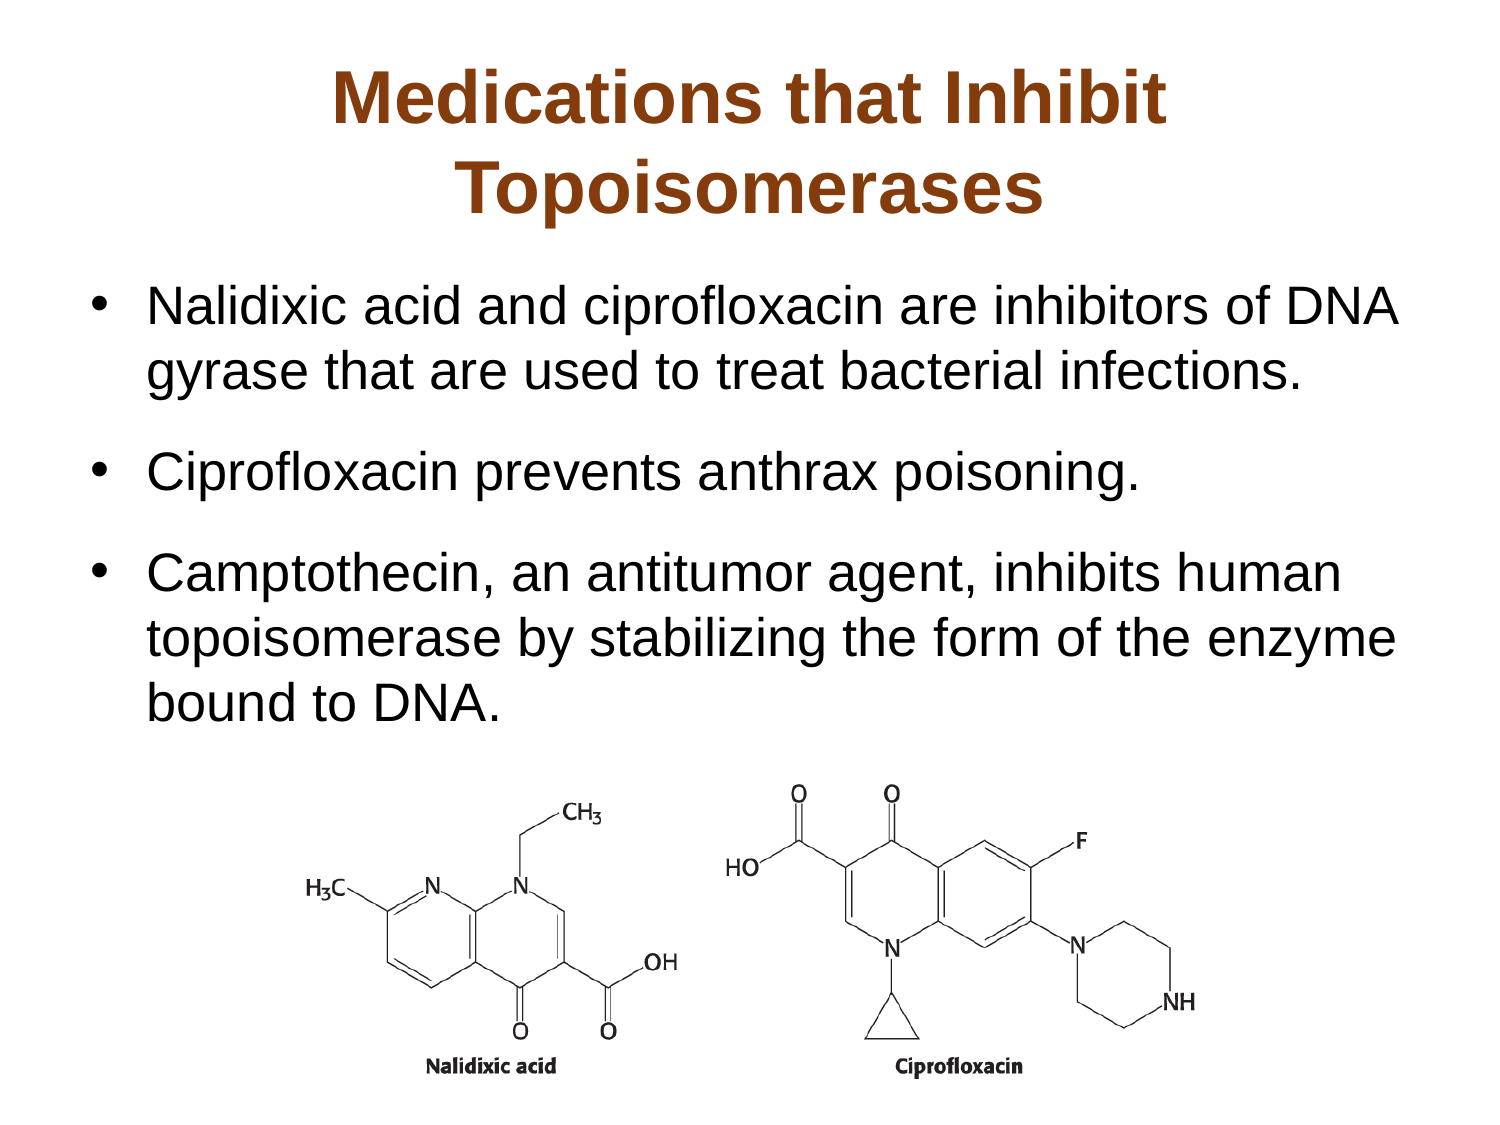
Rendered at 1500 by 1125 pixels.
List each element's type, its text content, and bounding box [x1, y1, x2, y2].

list Nalidixic acid and ciprofloxacin are inhibitors of DNA gyrase that are used to treat bacterial infections. Ciprofloxacin prevents anthrax poisoning. Camptothecin, an antitumor agent, inhibits human topoisomerase by stabilizing the form of the enzyme bound to DNA. [75, 262, 1425, 789]
picture [246, 781, 1254, 1082]
title Medications that Inhibit Topoisomerases [75, 45, 1425, 233]
